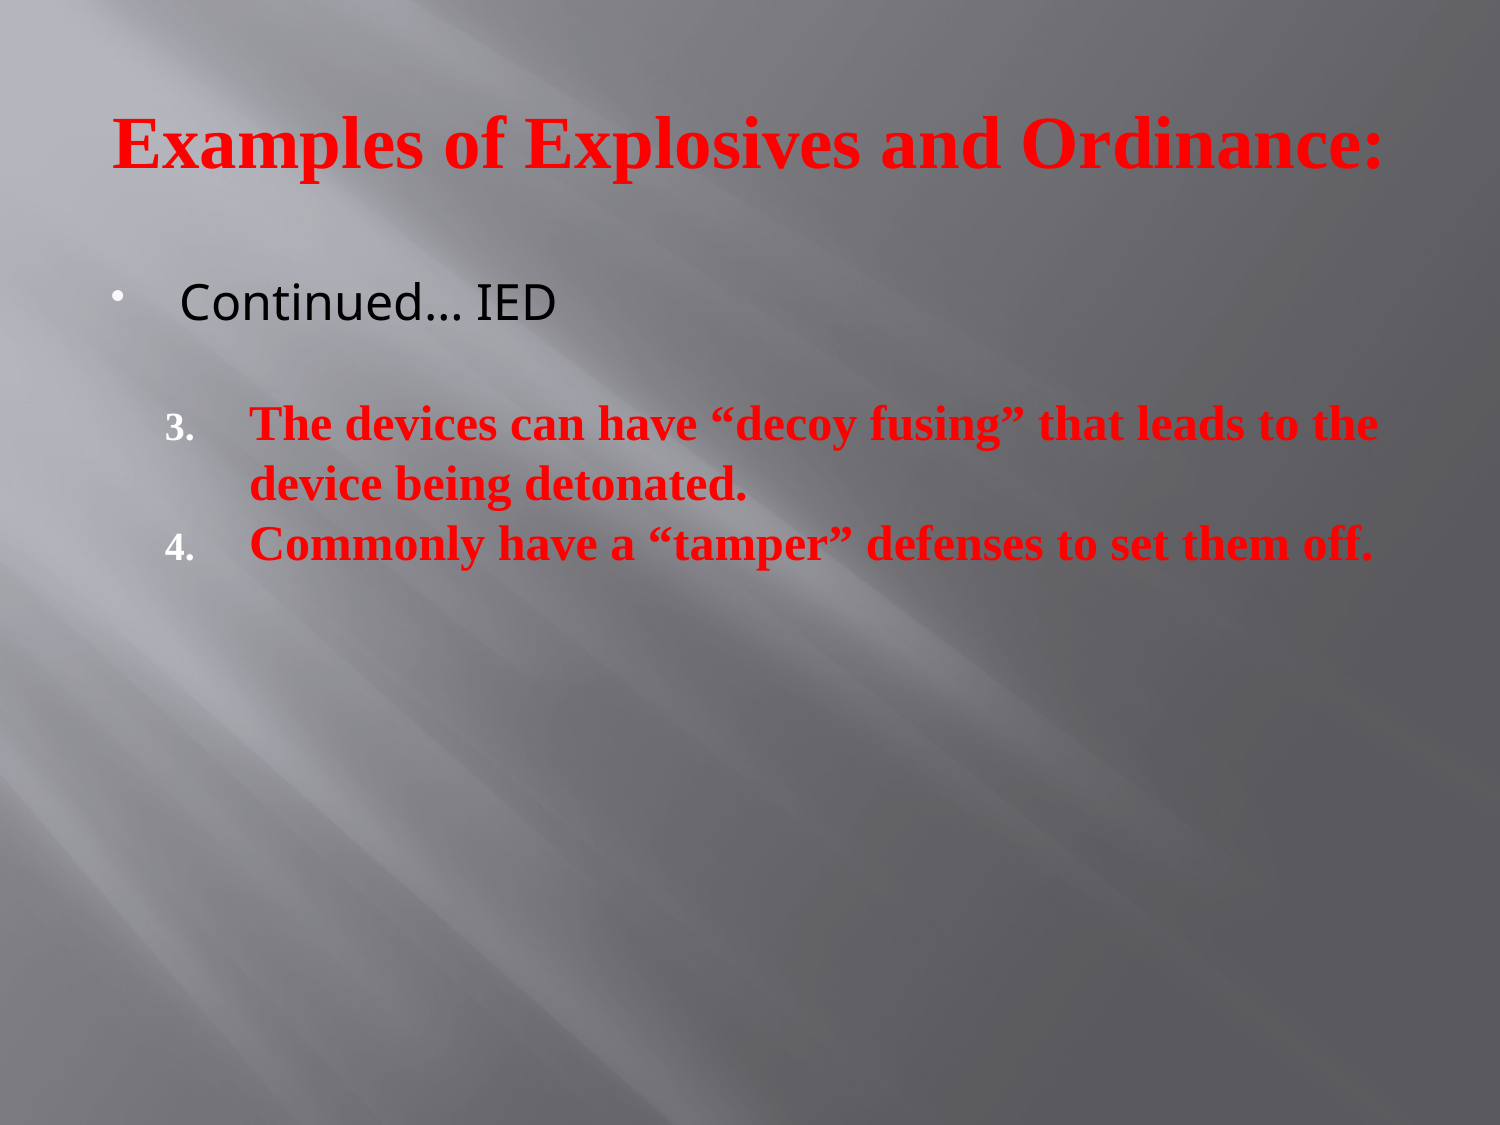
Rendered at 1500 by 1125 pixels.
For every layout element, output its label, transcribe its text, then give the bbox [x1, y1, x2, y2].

list Continued… IED The devices can have “decoy fusing” that leads to the device being detonated. Commonly have a “tamper” defenses to set them off. [75, 262, 1425, 1035]
title Examples of Explosives and Ordinance: [75, 45, 1425, 233]
